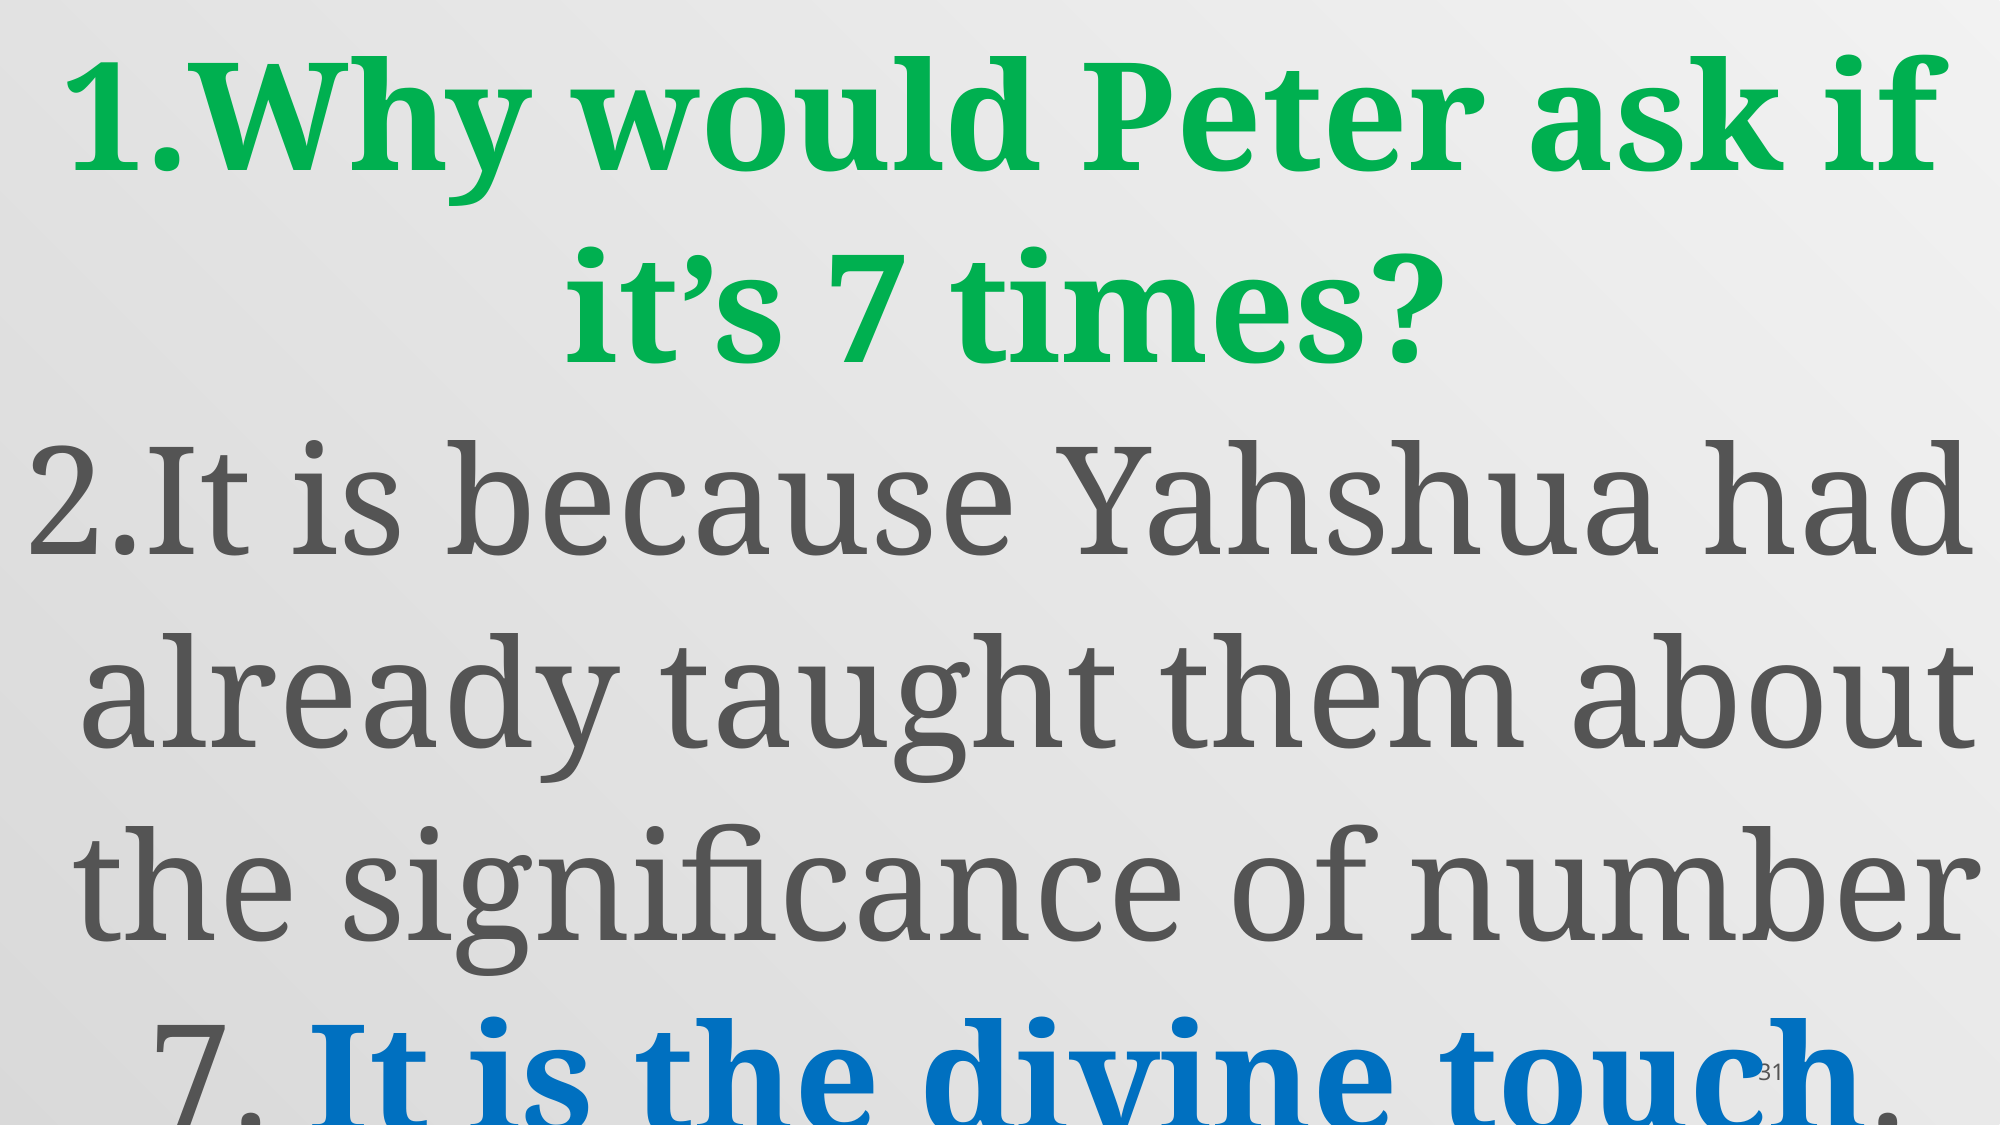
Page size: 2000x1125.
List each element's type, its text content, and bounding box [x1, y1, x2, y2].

text_box Why would Peter ask if it’s 7 times? It is because Yahshua had already taught them about the significance of number 7. It is the divine touch. [0, 0, 2000, 1125]
